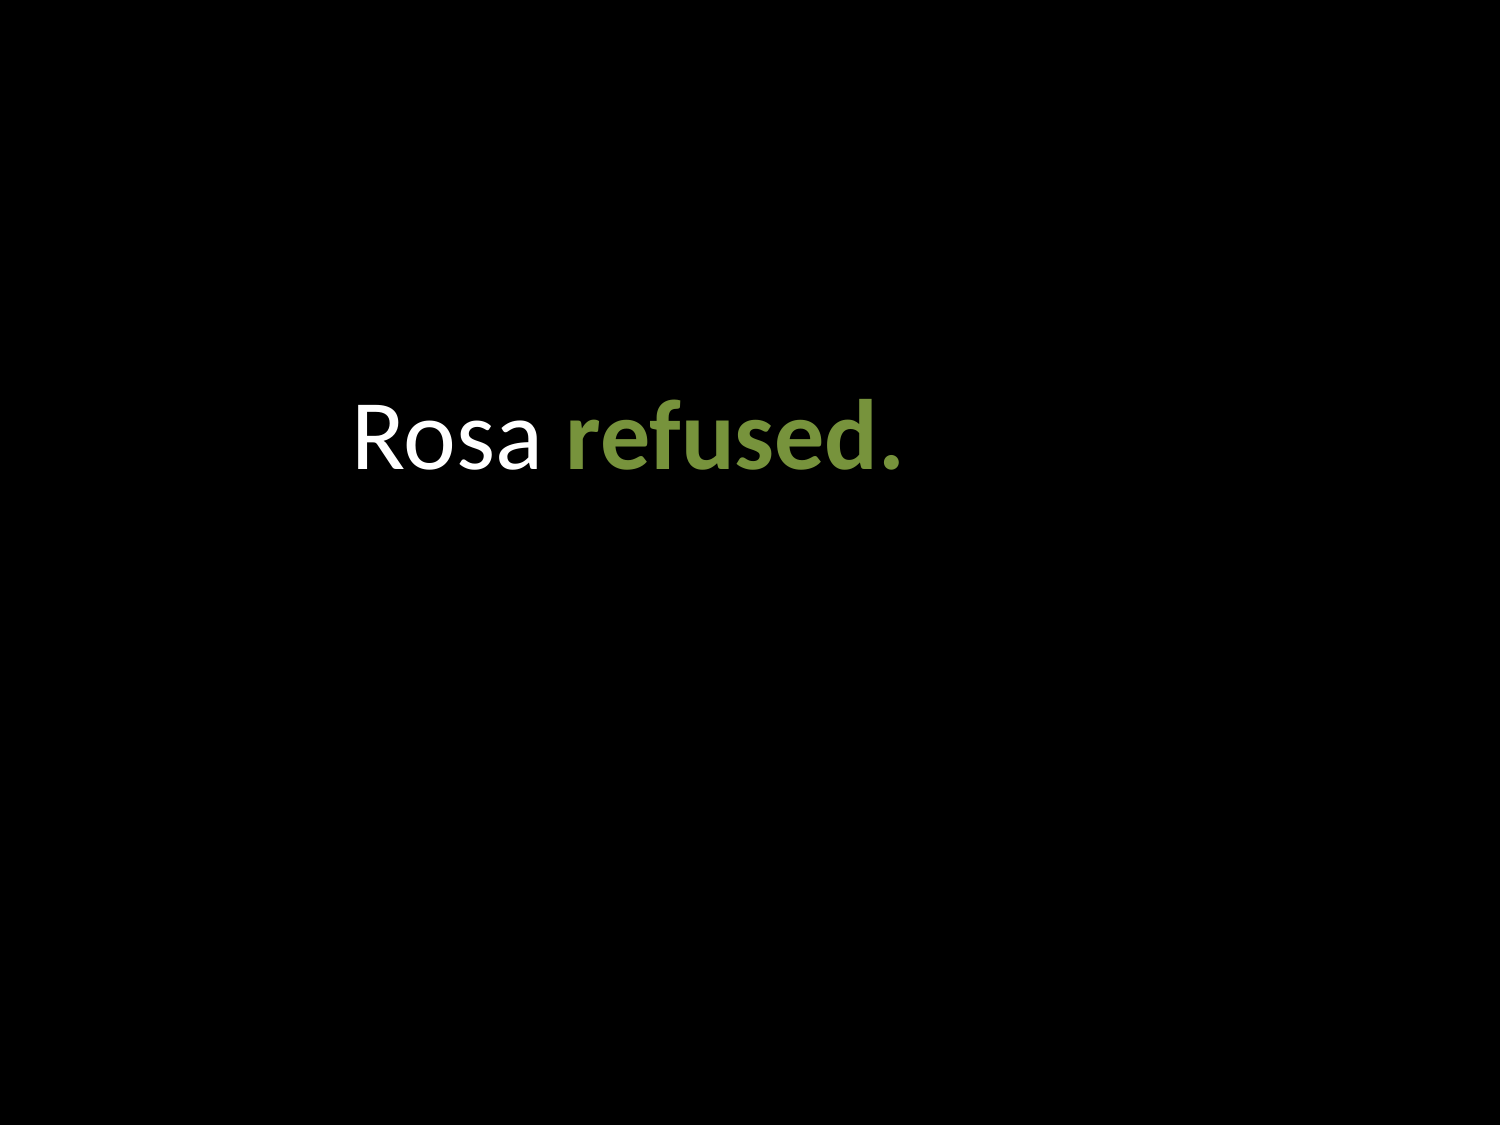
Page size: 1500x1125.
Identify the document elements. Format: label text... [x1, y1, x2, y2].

text_box Rosa refused. [336, 361, 1447, 497]
